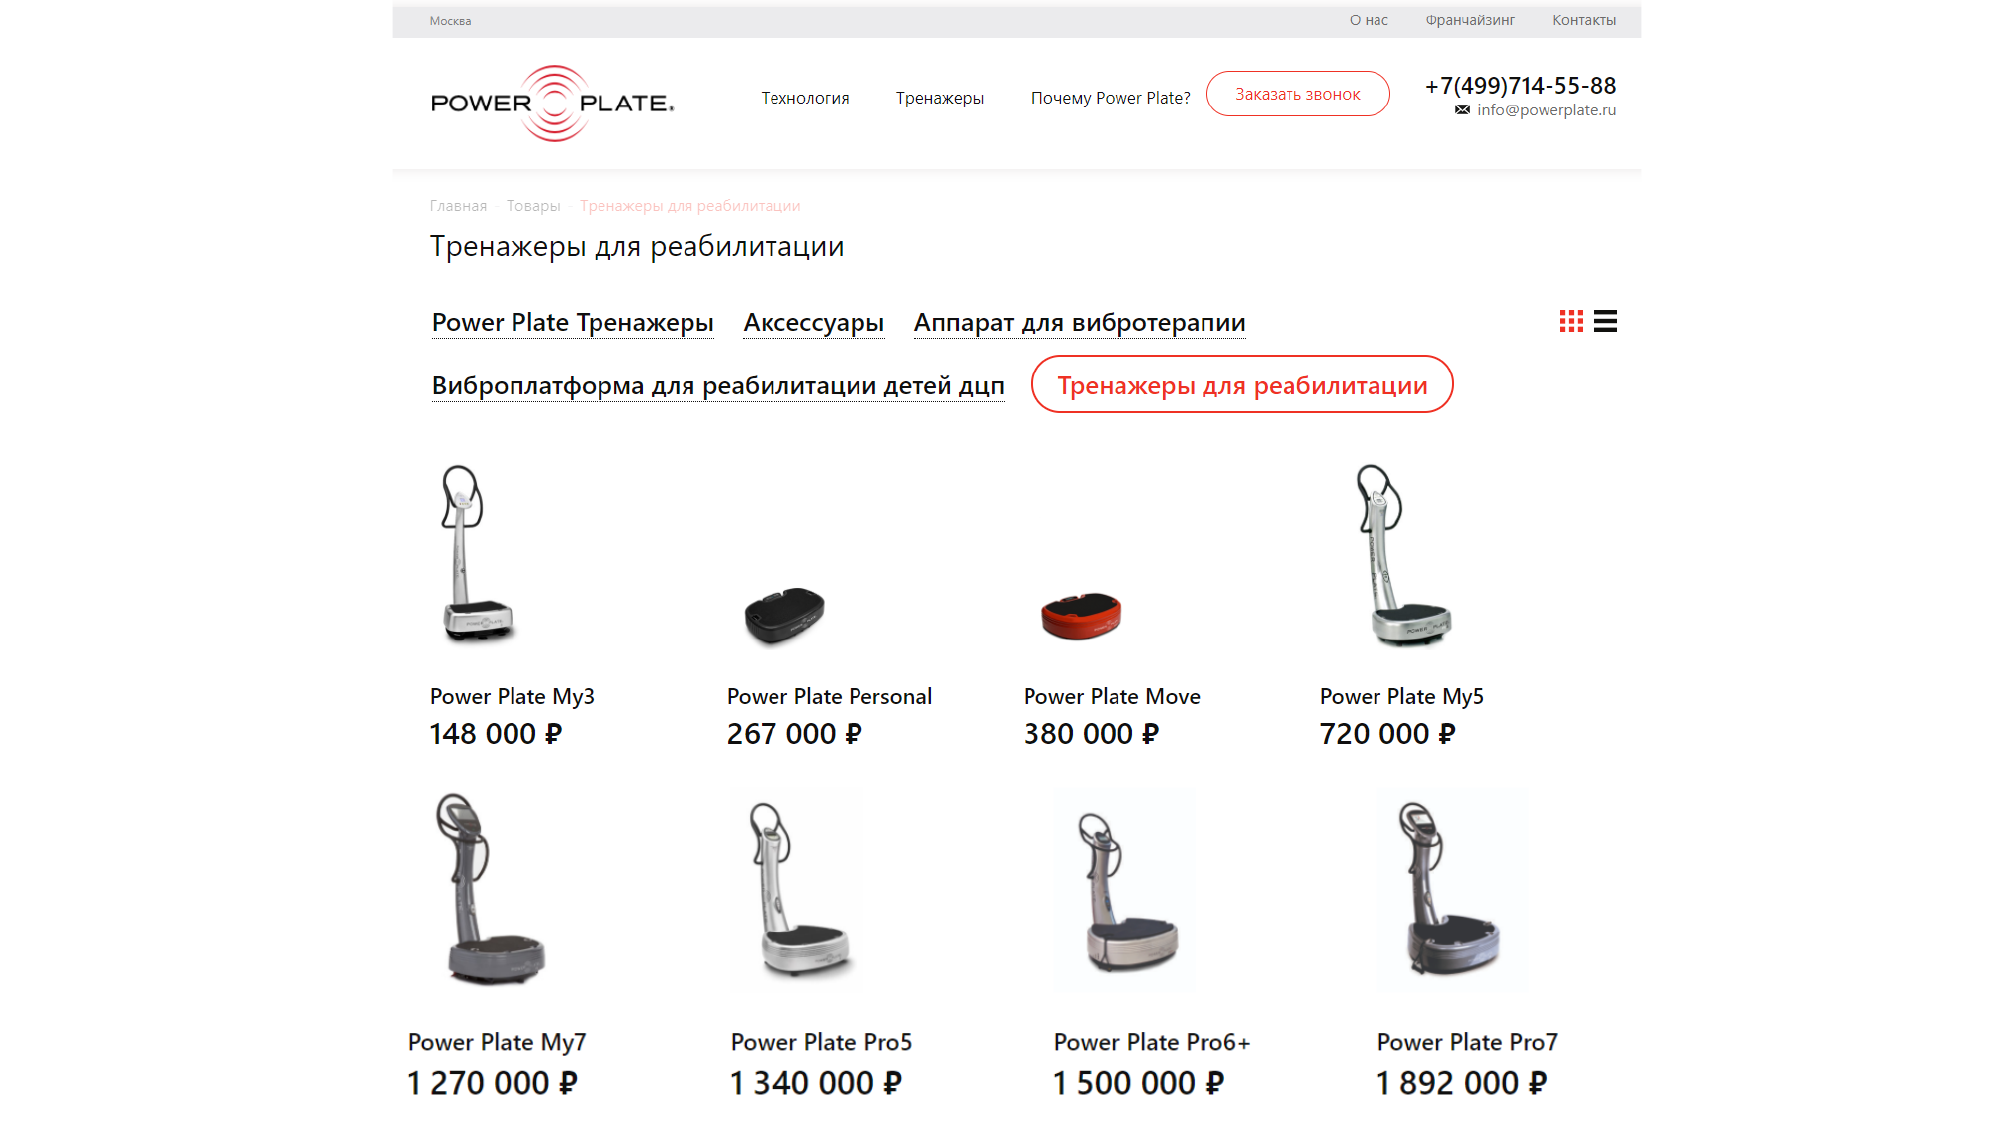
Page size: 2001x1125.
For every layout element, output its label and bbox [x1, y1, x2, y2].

picture [392, 0, 1642, 764]
picture [354, 778, 1642, 1118]
